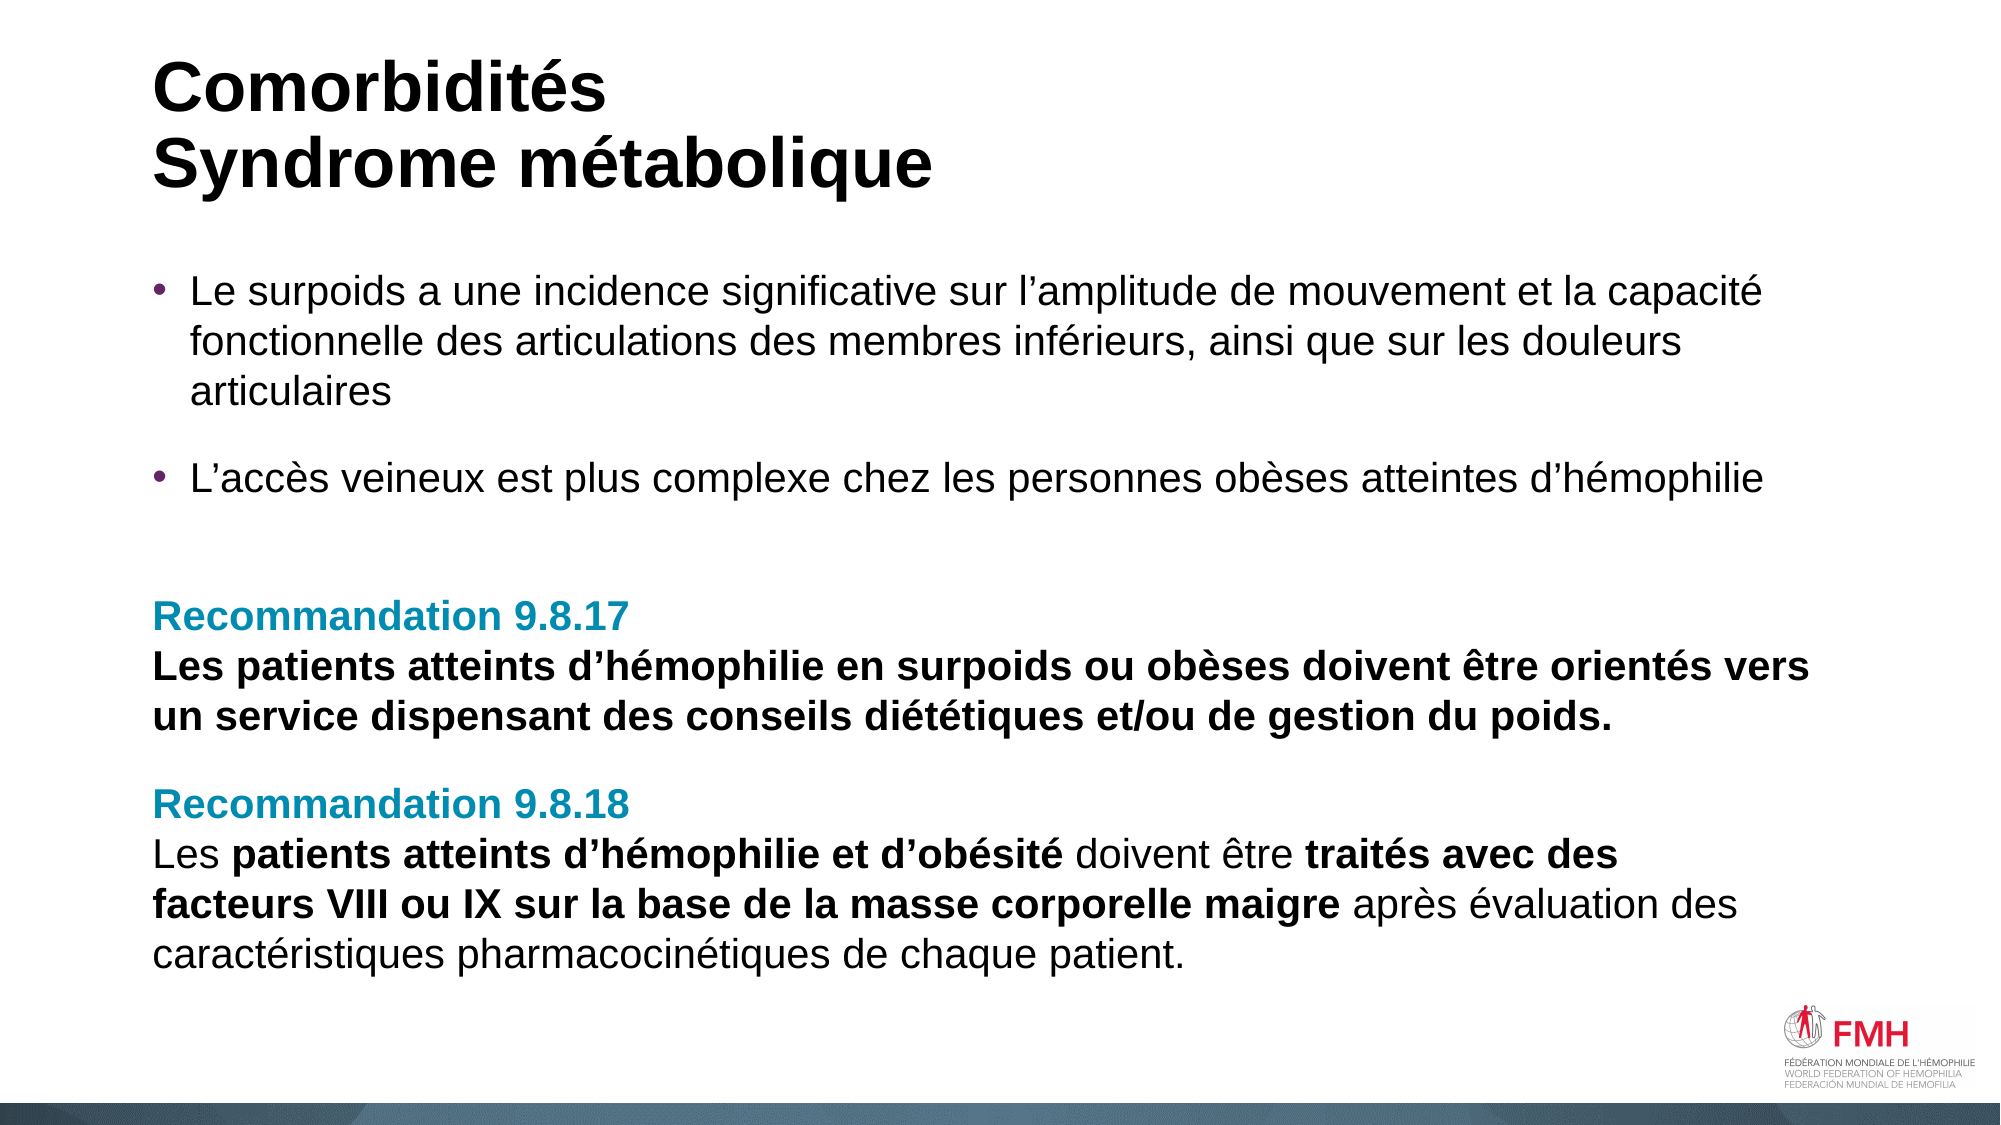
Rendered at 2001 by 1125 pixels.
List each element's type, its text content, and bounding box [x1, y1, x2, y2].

title Comorbidités Syndrome métabolique [137, 36, 1863, 216]
list Le surpoids a une incidence significative sur l’amplitude de mouvement et la capacité fonctionnelle des articulations des membres inférieurs, ainsi que sur les douleurs articulaires L’accès veineux est plus complexe chez les personnes obèses atteintes d’hémophilie Recommandation 9.8.17 Les patients atteints d’hémophilie en surpoids ou obèses doivent être orientés vers un service dispensant des conseils diététiques et/ou de gestion du poids. Recommandation 9.8.18 Les patients atteints d’hémophilie et d’obésité doivent être traités avec des facteurs VIII ou IX sur la base de la masse corporelle maigre après évaluation des caractéristiques pharmacocinétiques de chaque patient. [137, 256, 1863, 1014]
picture [1784, 1005, 1975, 1088]
